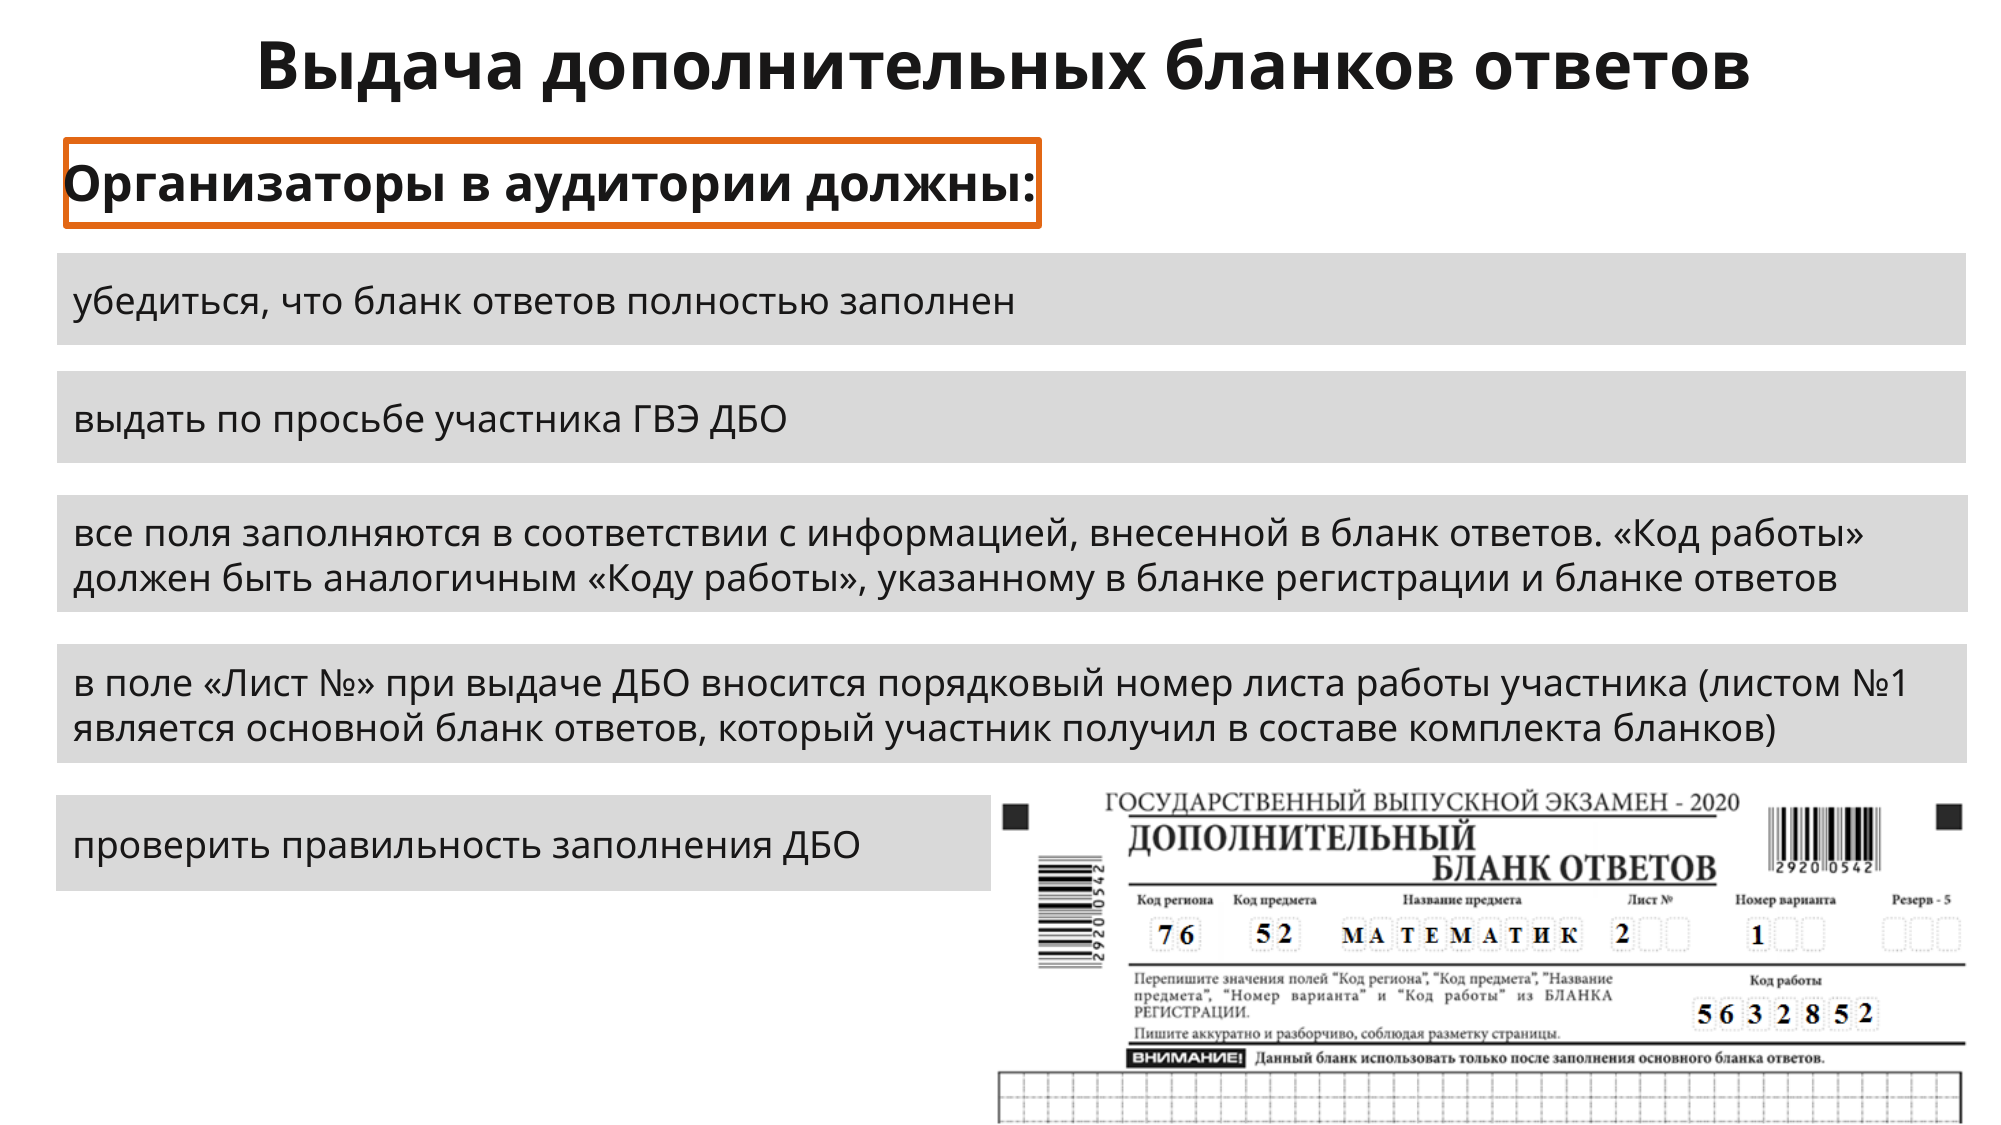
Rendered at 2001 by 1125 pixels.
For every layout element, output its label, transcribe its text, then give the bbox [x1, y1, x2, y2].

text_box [28, 140, 1071, 226]
text_box Выдача дополнительных бланков ответов [240, 15, 1786, 111]
picture [991, 772, 1968, 1125]
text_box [57, 254, 1968, 891]
